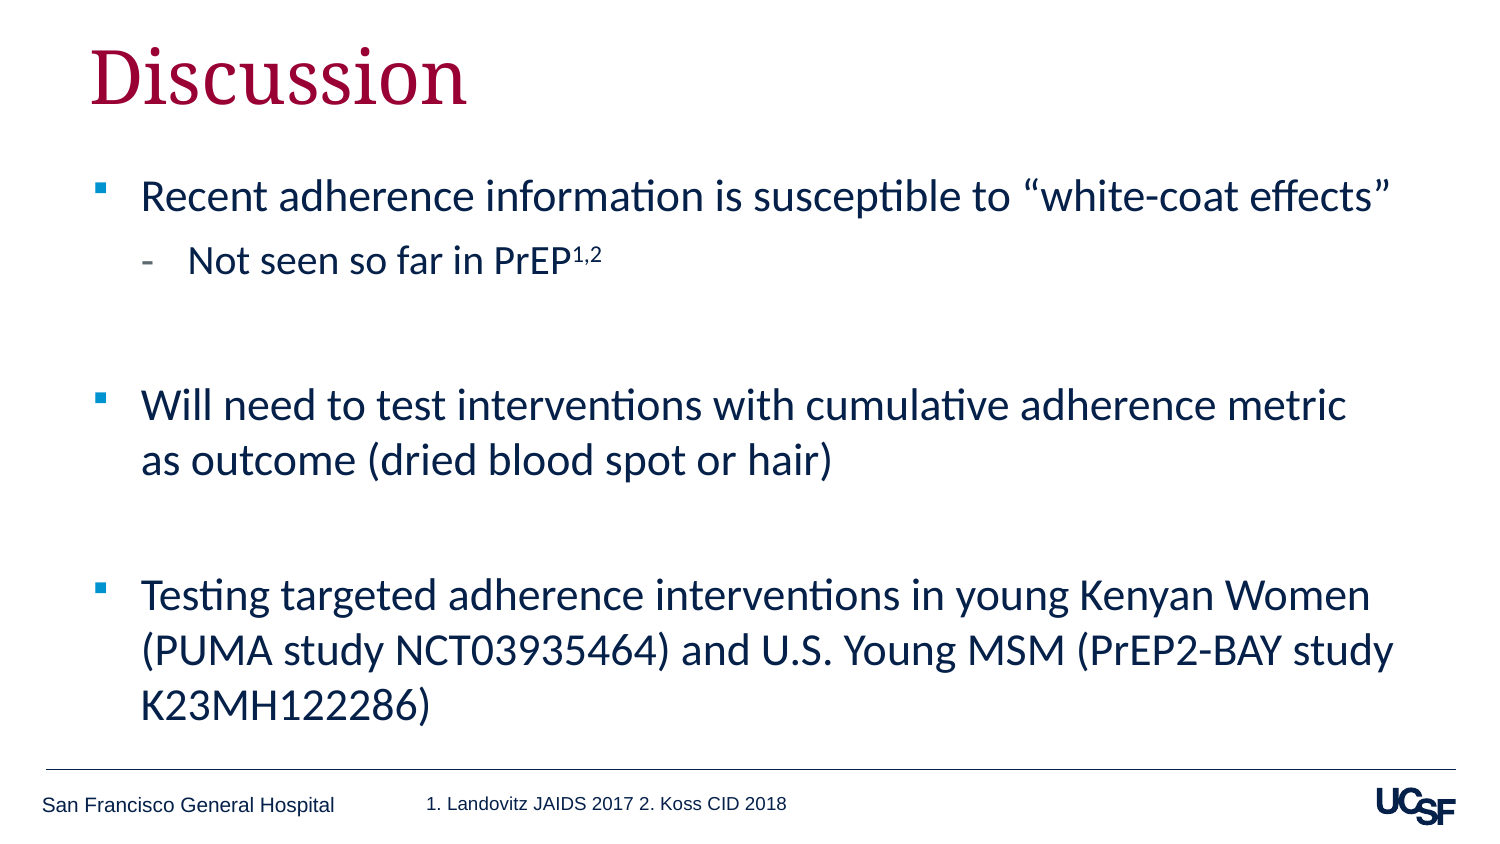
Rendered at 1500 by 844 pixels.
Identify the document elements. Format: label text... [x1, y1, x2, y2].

text_box 1. Landovitz JAIDS 2017 2. Koss CID 2018 [425, 791, 1176, 815]
list Recent adherence information is susceptible to “white-coat effects” Not seen so far in PrEP1,2 Will need to test interventions with cumulative adherence metric as outcome (dried blood spot or hair) Testing targeted adherence interventions in young Kenyan Women (PUMA study NCT03935464) and U.S. Young MSM (PrEP2-BAY study K23MH122286) [77, 157, 1413, 639]
text_box San Francisco General Hospital [41, 791, 346, 842]
title Discussion [74, 52, 1416, 128]
